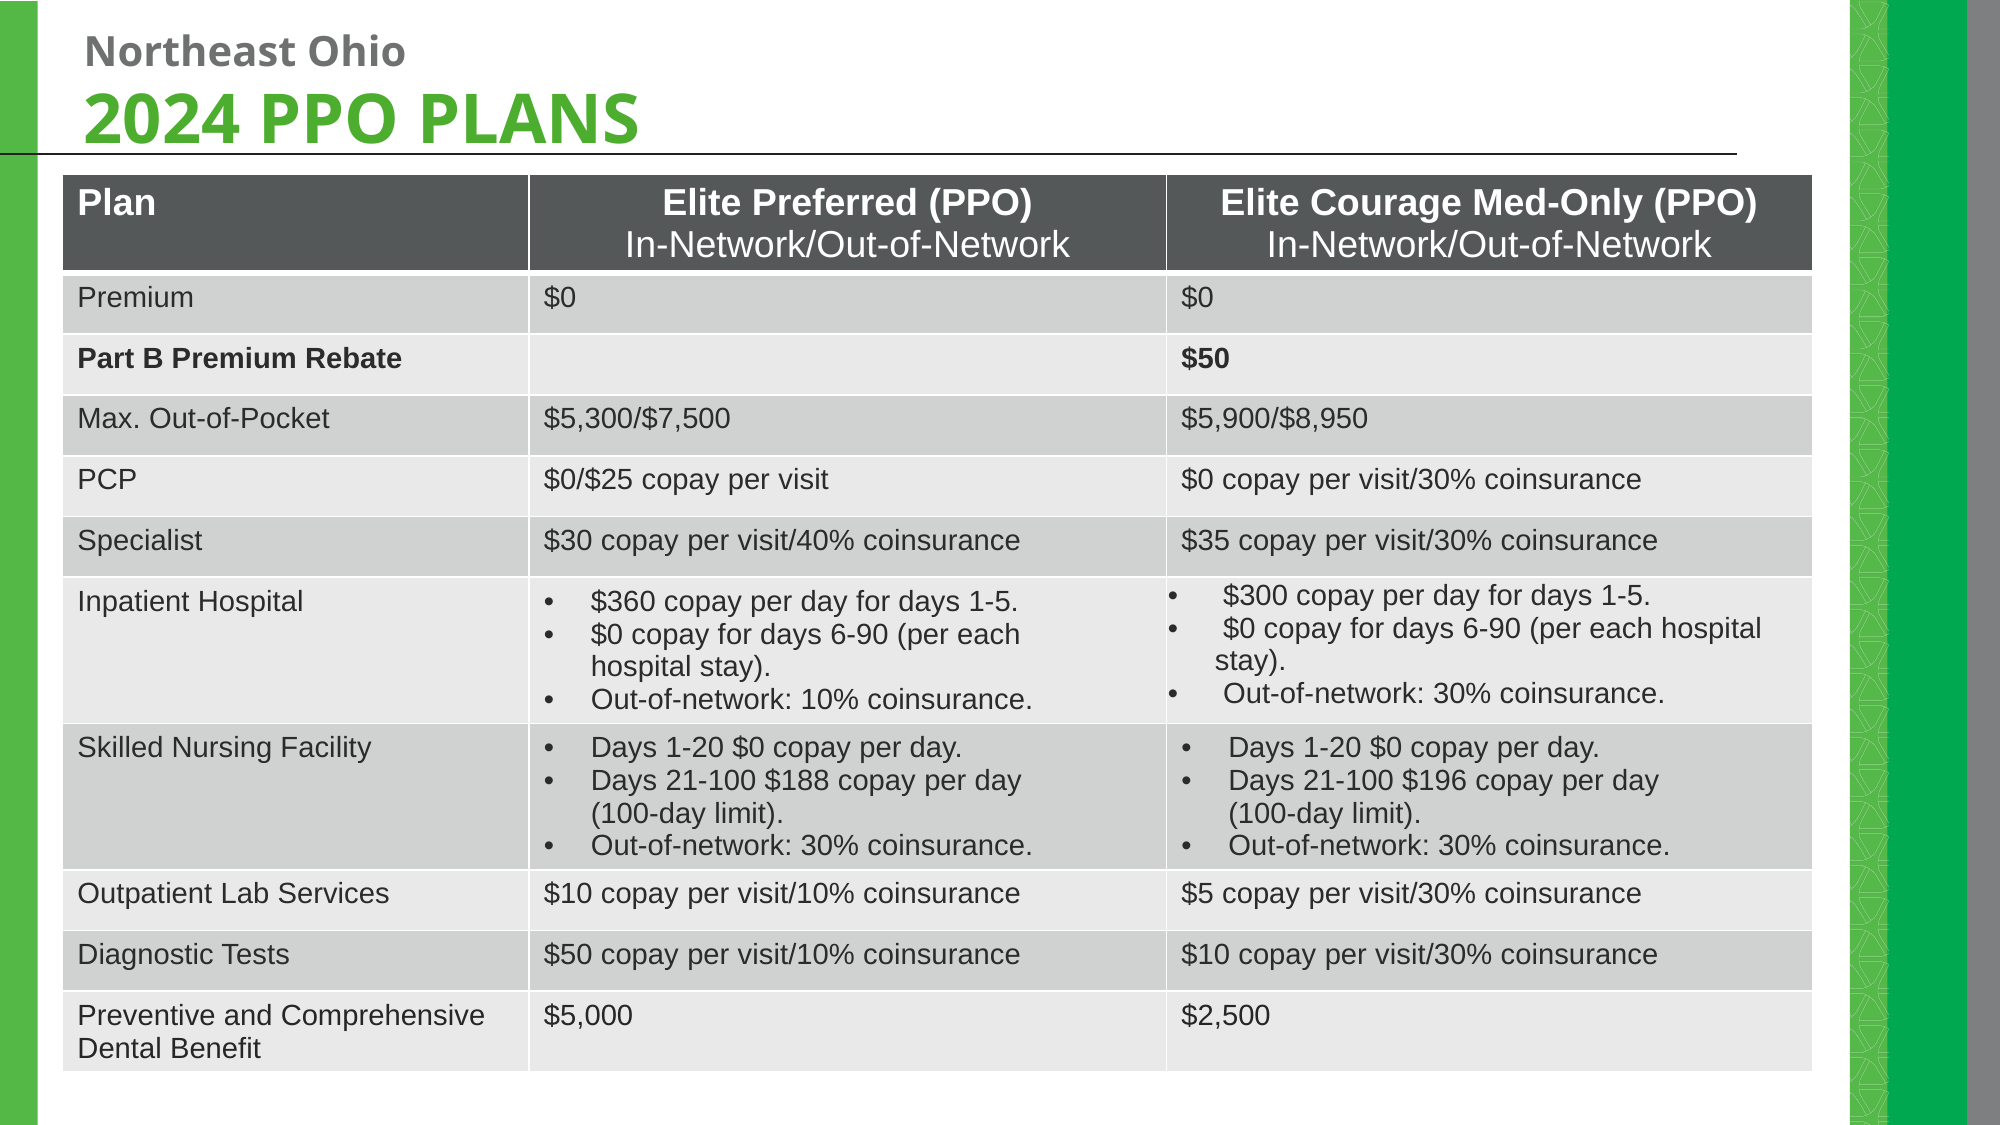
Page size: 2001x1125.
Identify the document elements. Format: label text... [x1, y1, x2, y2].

table_cell $50 copay per visit/10% coinsurance [530, 931, 1166, 990]
table_cell Outpatient Lab Services [63, 871, 528, 930]
table_cell $50 [1167, 335, 1812, 394]
title Northeast Ohio 2024 ppo plans [83, 24, 1488, 173]
table_cell $360 copay per day for days 1-5. $0 copay for days 6-90 (per each hospital stay). Out-of-network: 10% coinsurance. [530, 578, 1166, 723]
table_cell $0 copay per visit/30% coinsurance [1167, 457, 1812, 516]
table_cell $5 copay per visit/30% coinsurance [1167, 871, 1812, 930]
table_cell Premium [63, 276, 528, 333]
table_cell Skilled Nursing Facility [63, 724, 528, 869]
table_cell Part B Premium Rebate [63, 335, 528, 394]
table_cell $0/$25 copay per visit [530, 457, 1166, 516]
table_cell $2,500 [1167, 992, 1812, 1071]
table_cell $5,000 [530, 992, 1166, 1071]
table_cell Diagnostic Tests [63, 931, 528, 990]
table_cell Preventive and Comprehensive Dental Benefit [63, 992, 528, 1071]
table_cell $35 copay per visit/30% coinsurance [1167, 517, 1812, 576]
table_cell Specialist [63, 517, 528, 576]
table_cell $5,900/$8,950 [1167, 396, 1812, 455]
table_cell $5,300/$7,500 [530, 396, 1166, 455]
table_cell $300 copay per day for days 1-5. $0 copay for days 6-90 (per each hospital stay). Out-of-network: 30% coinsurance. [1167, 578, 1812, 723]
table_cell $10 copay per visit/30% coinsurance [1167, 931, 1812, 990]
table_header Elite Preferred (PPO) In-Network/Out-of-Network [530, 175, 1166, 270]
table_cell Max. Out-of-Pocket [63, 396, 528, 455]
table_header Elite Courage Med-Only (PPO) In-Network/Out-of-Network [1167, 175, 1812, 270]
table_header Plan [63, 175, 528, 270]
table_cell PCP [63, 457, 528, 516]
table_cell $0 [530, 276, 1166, 333]
table_cell $0 [1167, 276, 1812, 333]
table_cell Days 1-20 $0 copay per day. Days 21-100 $188 copay per day (100-day limit). Out-of-network: 30% coinsurance. [530, 724, 1166, 869]
table_cell Days 1-20 $0 copay per day. Days 21-100 $196 copay per day (100-day limit). Out-of-network: 30% coinsurance. [1167, 724, 1812, 869]
table_cell $30 copay per visit/40% coinsurance [530, 517, 1166, 576]
table_cell $10 copay per visit/10% coinsurance [530, 871, 1166, 930]
table_cell Inpatient Hospital [63, 578, 528, 723]
table_cell [530, 335, 1166, 394]
